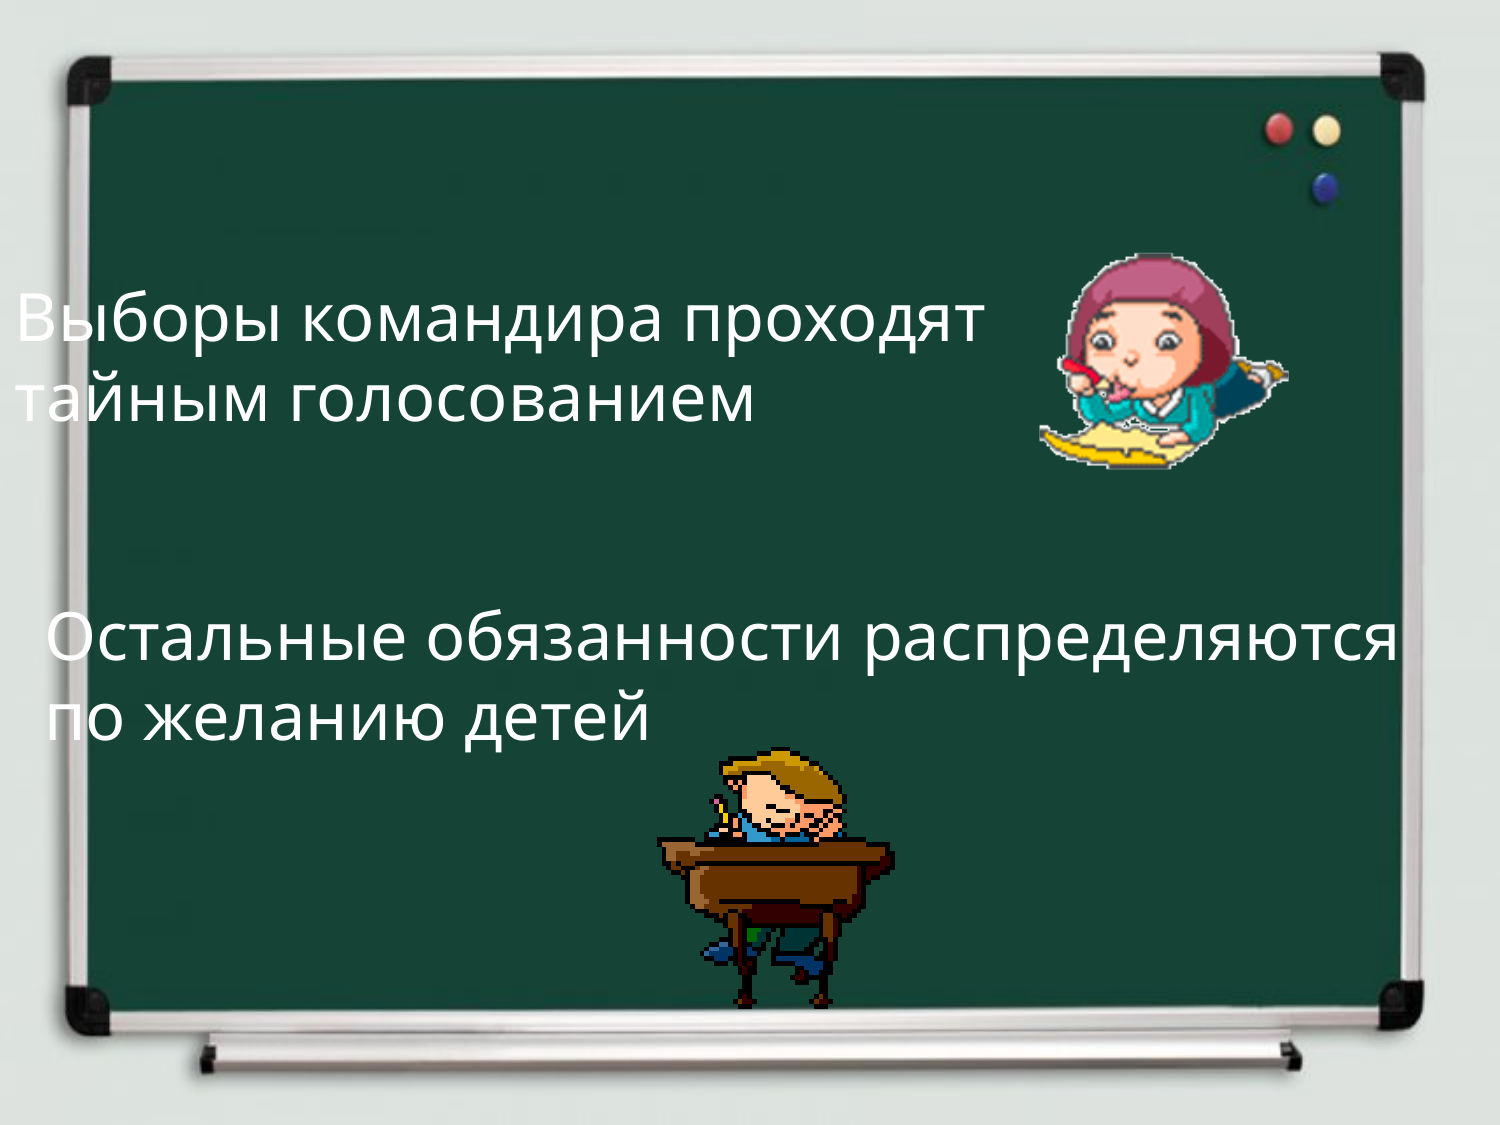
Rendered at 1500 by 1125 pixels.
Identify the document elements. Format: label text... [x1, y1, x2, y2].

text_box Остальные обязанности распределяются по желанию детей [943, 586, 1471, 761]
text_box Выборы командира проходят тайным голосованием [0, 267, 1028, 442]
picture [0, 0, 1500, 1125]
text_box Остальные обязанности распределяются по желанию детей [29, 586, 638, 761]
